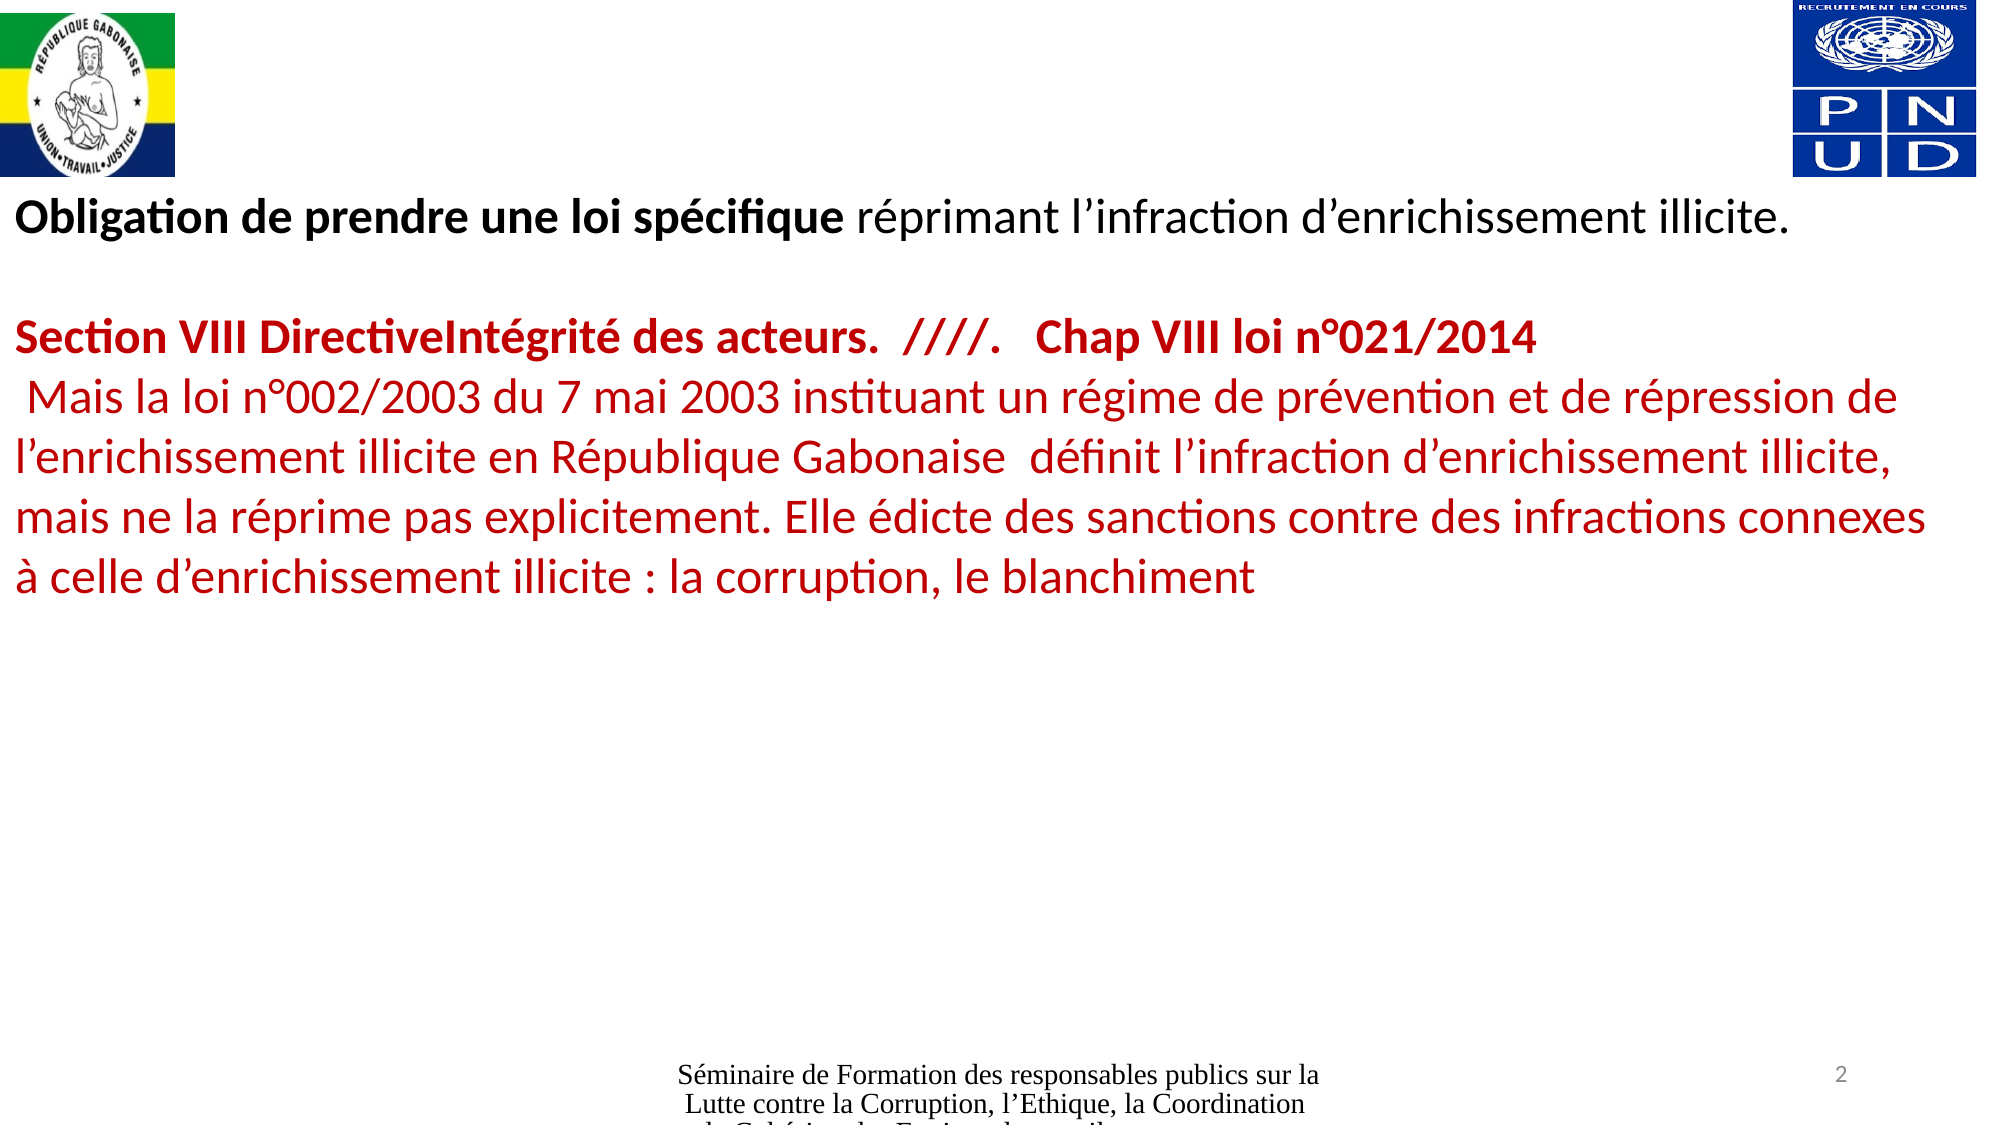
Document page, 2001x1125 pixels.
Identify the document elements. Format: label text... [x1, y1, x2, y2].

text_box Obligation de prendre une loi spécifique réprimant l’infraction d’enrichissement illicite. Section VIII DirectiveIntégrité des acteurs. ////. Chap VIII loi n°021/2014 Mais la loi n°002/2003 du 7 mai 2003 instituant un régime de prévention et de répression de l’enrichissement illicite en République Gabonaise définit l’infraction d’enrichissement illicite, mais ne la réprime pas explicitement. Elle édicte des sanctions contre des infractions connexes à celle d’enrichissement illicite : la corruption, le blanchiment [0, 176, 1954, 612]
footer Séminaire de Formation des responsables publics sur la Lutte contre la Corruption, l’Ethique, la Coordination et la Cohésion des Equipes de travail [662, 1042, 760, 1103]
picture [1770, 0, 2000, 177]
text_box [760, 470, 2000, 1125]
picture [0, 13, 175, 177]
